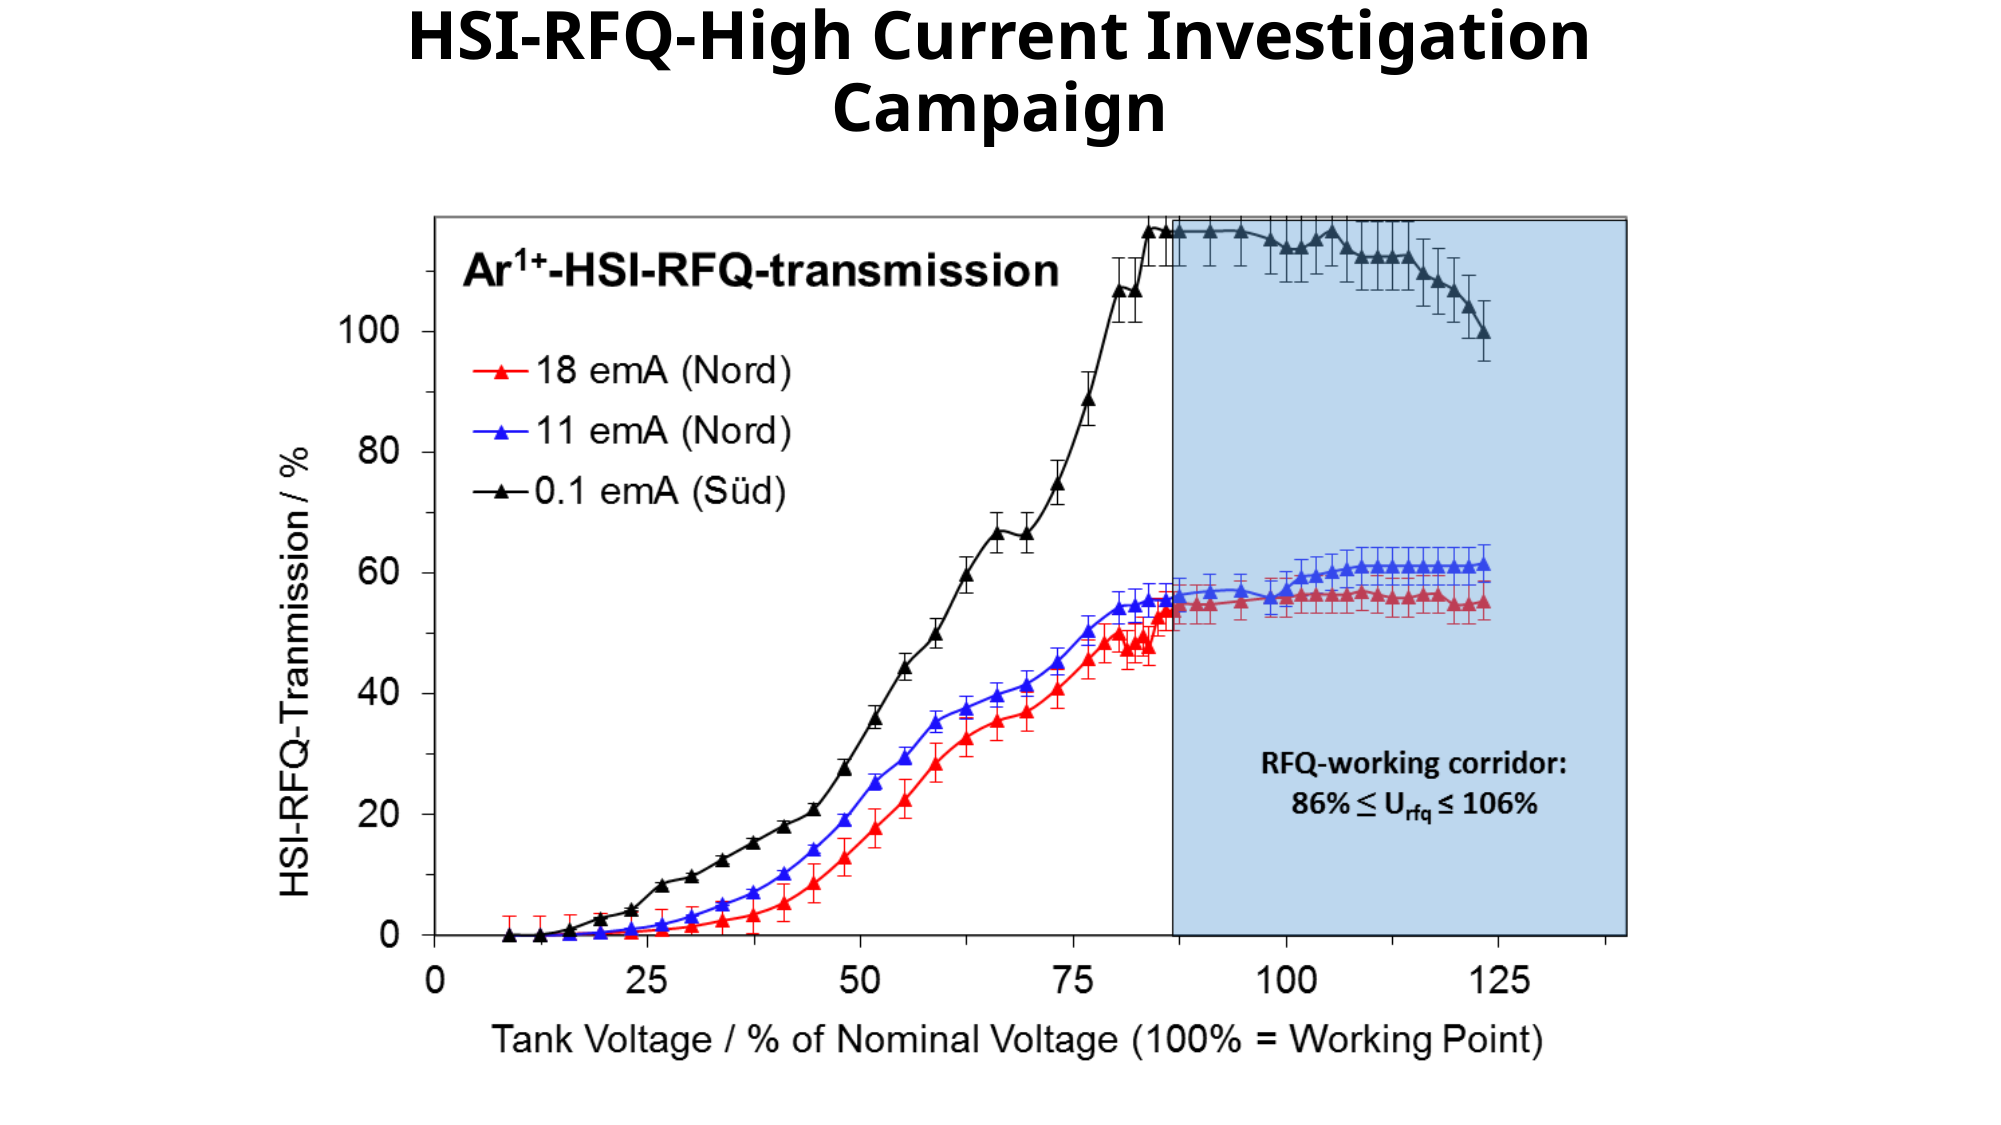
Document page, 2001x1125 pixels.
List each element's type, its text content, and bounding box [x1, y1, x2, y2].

picture [249, 189, 1727, 1094]
title HSI-RFQ-High Current Investigation Campaign [249, 80, 1750, 154]
